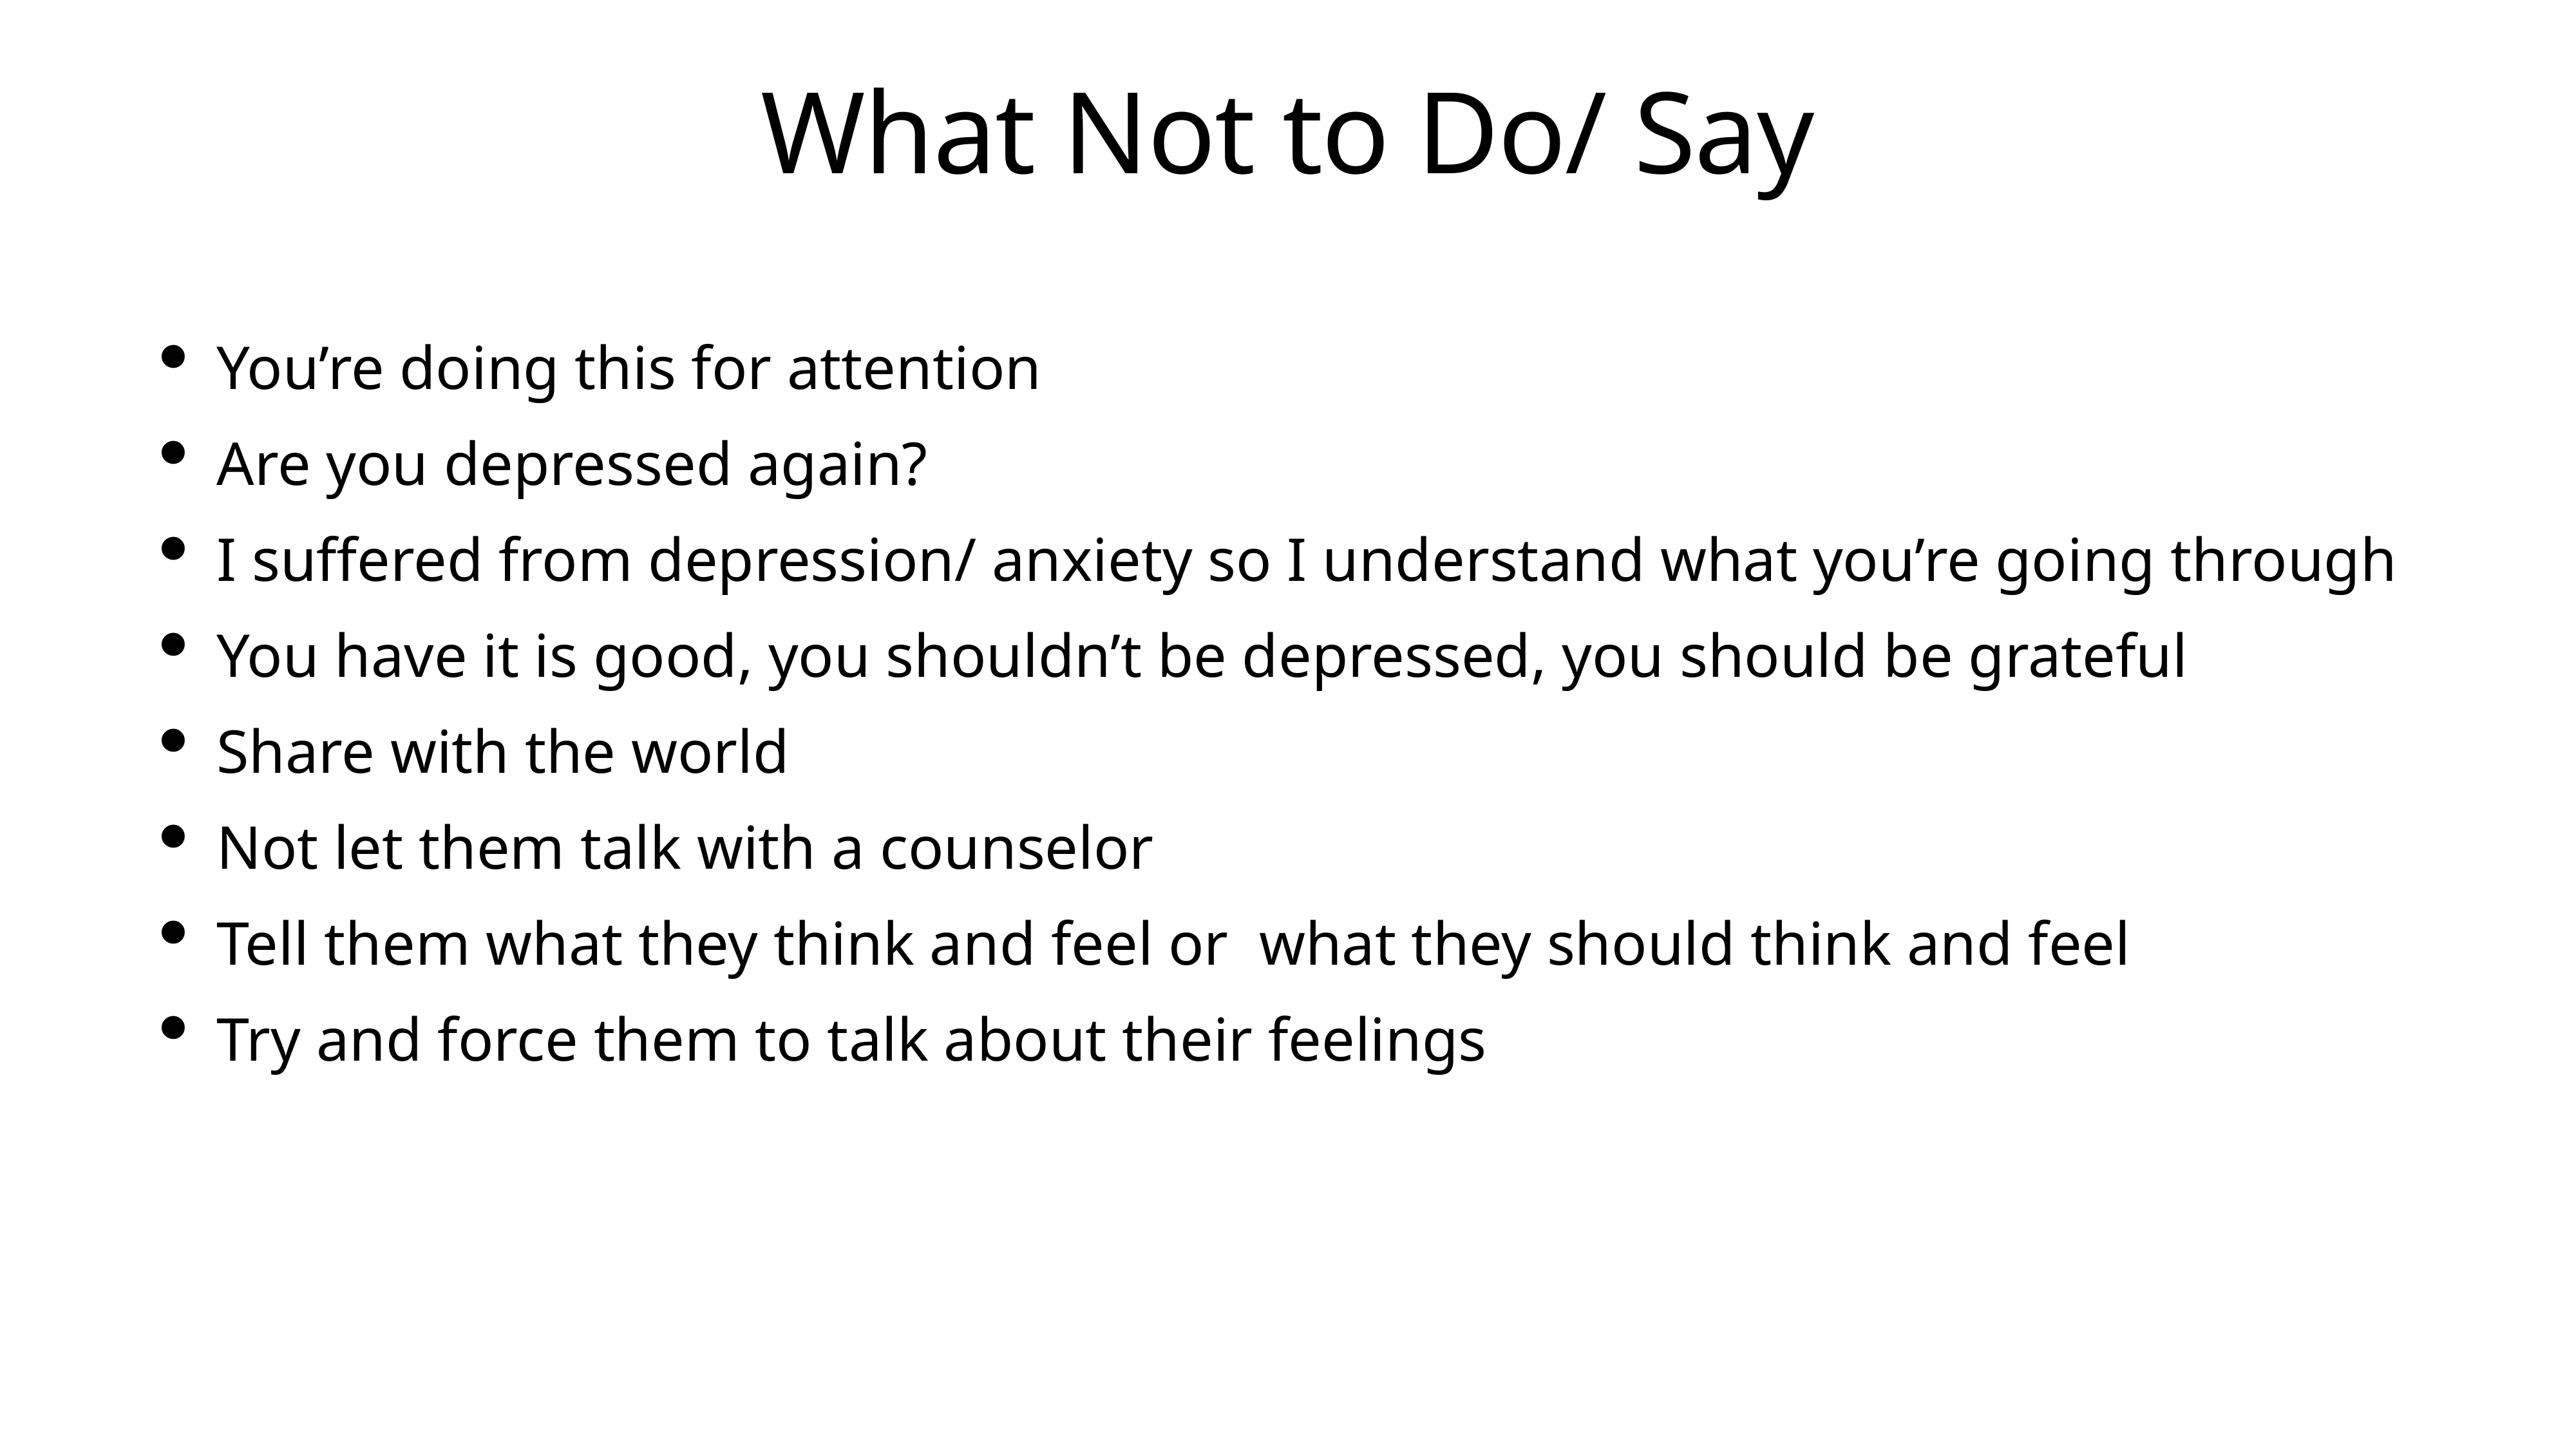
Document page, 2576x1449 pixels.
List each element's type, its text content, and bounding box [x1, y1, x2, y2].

list You’re doing this for attention Are you depressed again? I suffered from depression/ anxiety so I understand what you’re going through You have it is good, you shouldn’t be depressed, you should be grateful Share with the world Not let them talk with a counselor Tell them what they think and feel or what they should think and feel Try and force them to talk about their feelings [153, 332, 2473, 1230]
title What Not to Do/ Say [128, 81, 2448, 265]
